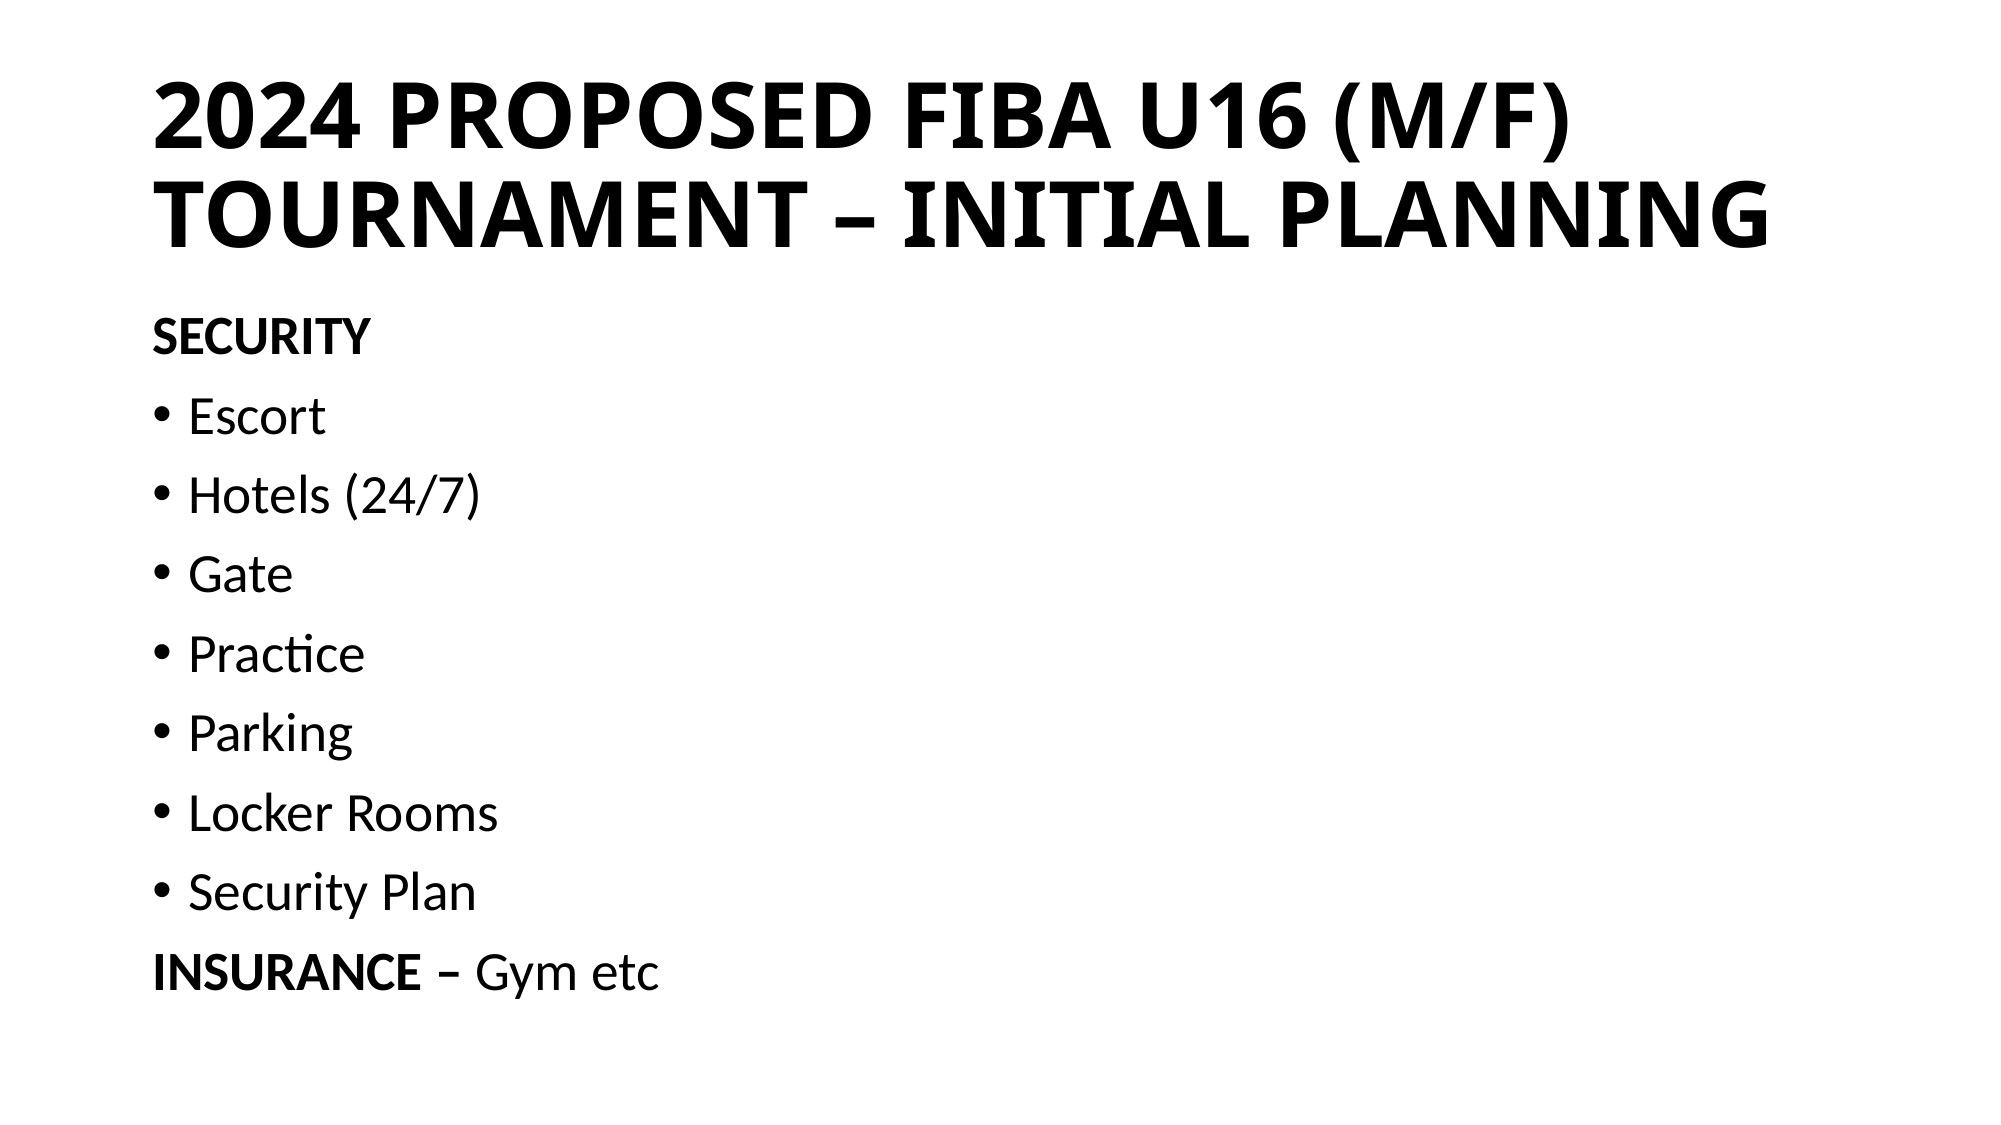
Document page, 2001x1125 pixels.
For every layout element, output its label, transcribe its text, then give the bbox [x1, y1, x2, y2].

list SECURITY Escort Hotels (24/7) Gate Practice Parking Locker Rooms Security Plan INSURANCE – Gym etc [137, 299, 1863, 1014]
title 2024 PROPOSED FIBA U16 (M/F) TOURNAMENT – INITIAL PLANNING [137, 59, 1863, 278]
